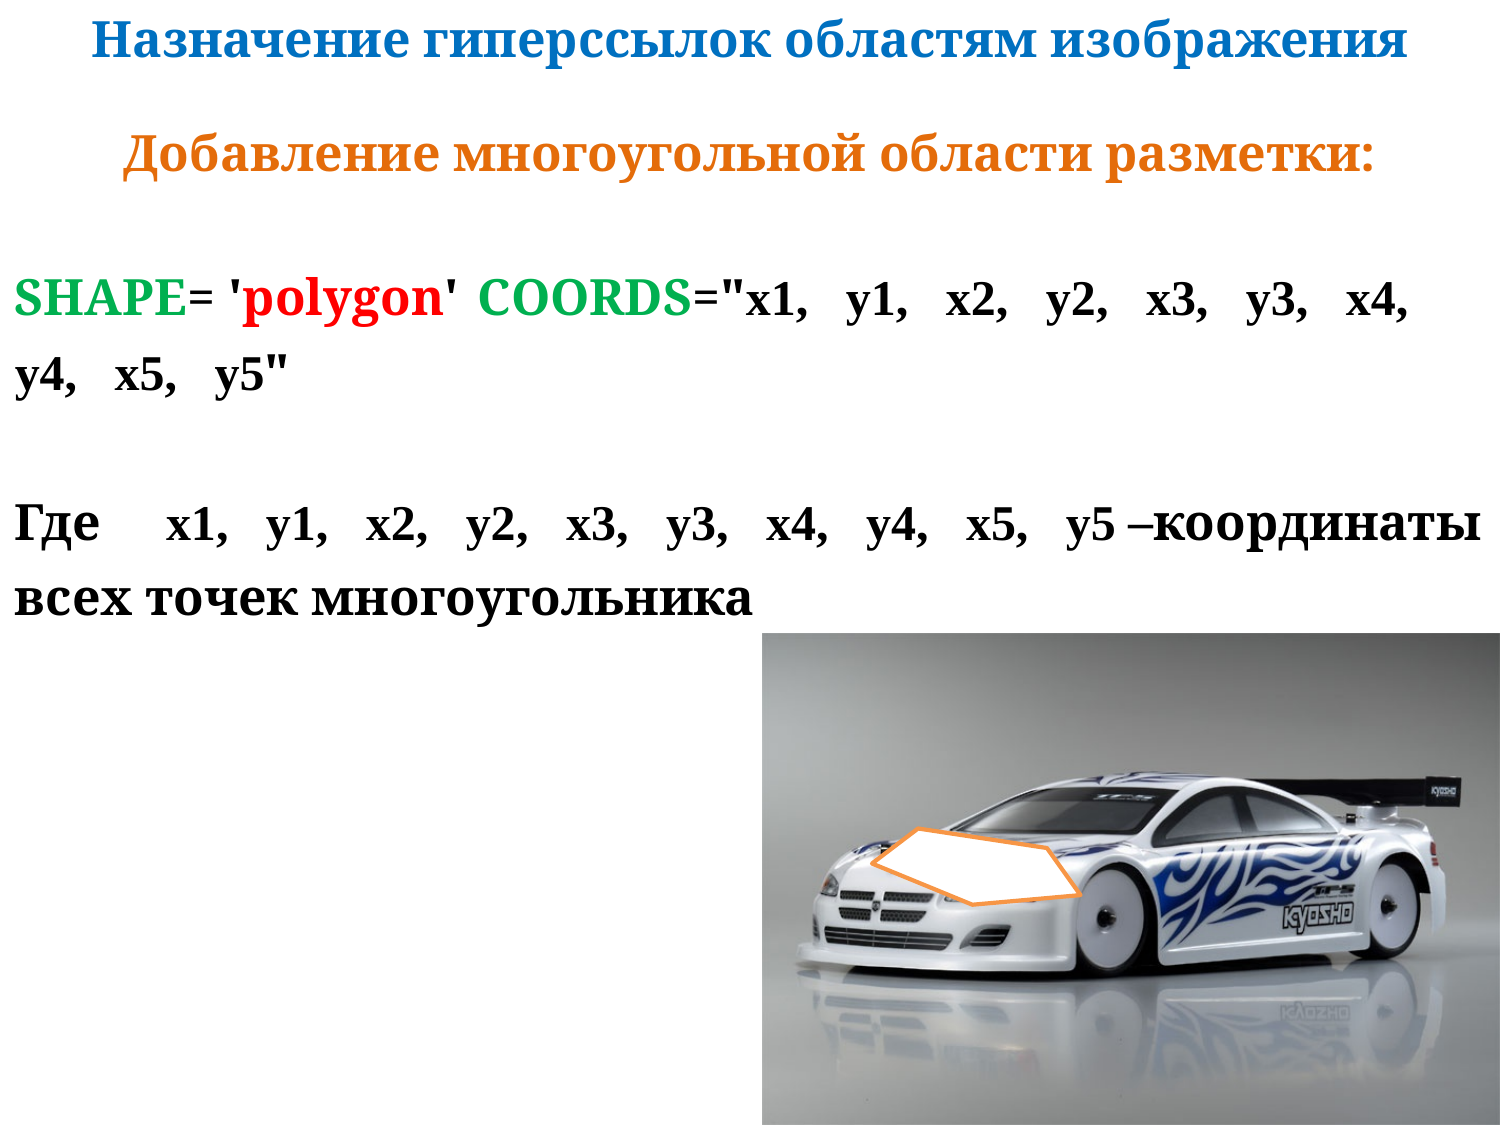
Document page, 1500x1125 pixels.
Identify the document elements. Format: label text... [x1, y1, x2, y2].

text_box Добавление многоугольной области разметки: [0, 113, 1500, 189]
text_box Назначение гиперссылок областям изображения [0, 0, 1500, 75]
picture [761, 633, 1500, 1125]
text_box SHAPE= 'polygon' COORDS="х1, у1, х2, у2, х3, у3, х4, у4, х5, у5" Где х1, у1, х2, у2, х3, у3, х4, у4, х5, у5 –координаты всех точек многоугольника [0, 243, 1500, 634]
